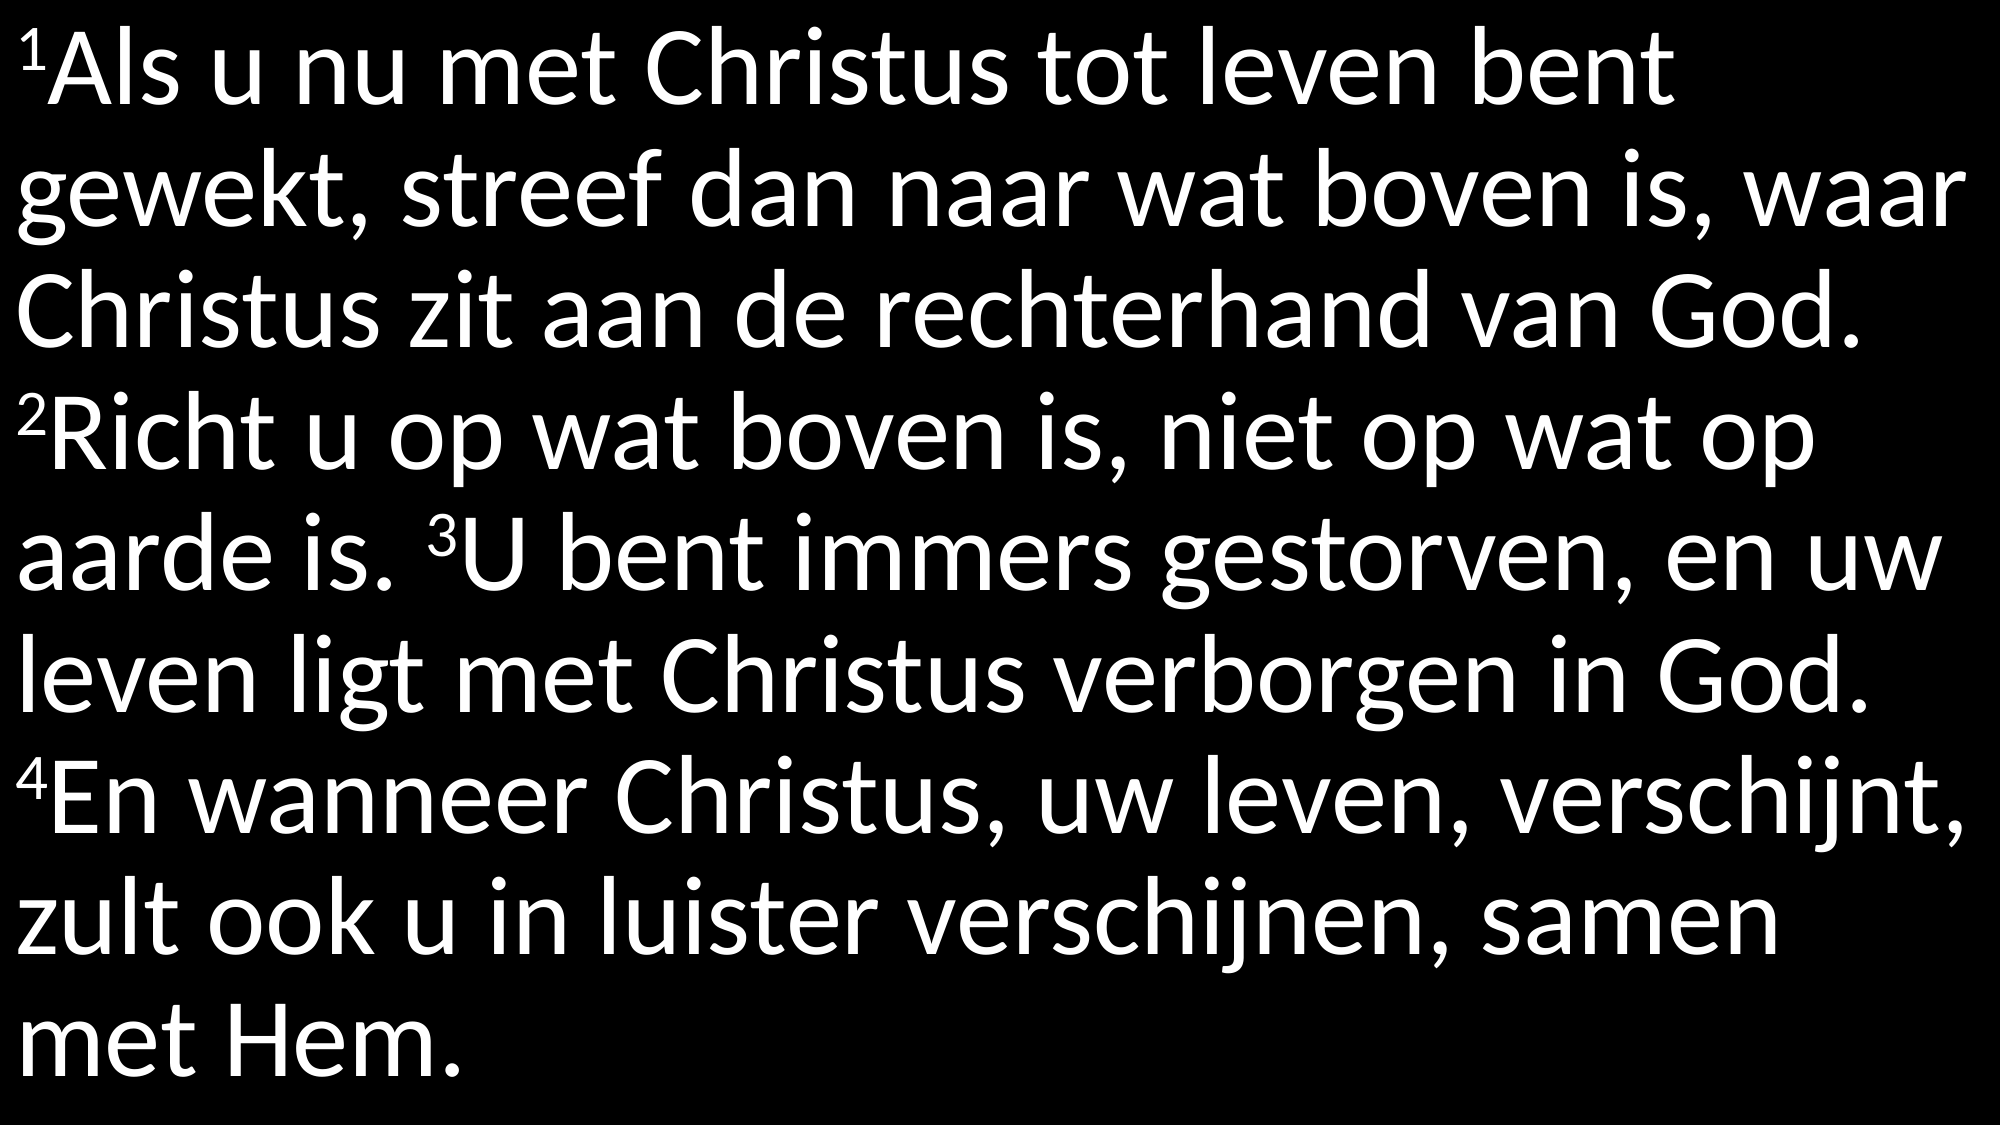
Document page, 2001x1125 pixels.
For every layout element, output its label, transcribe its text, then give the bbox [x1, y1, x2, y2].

list 1Als u nu met Christus tot leven bent gewekt, streef dan naar wat boven is, waar Christus zit aan de rechterhand van God. 2Richt u op wat boven is, niet op wat op aarde is. 3U bent immers gestorven, en uw leven ligt met Christus verborgen in God. 4En wanneer Christus, uw leven, verschijnt, zult ook u in luister verschijnen, samen met Hem. [0, 0, 2000, 1125]
